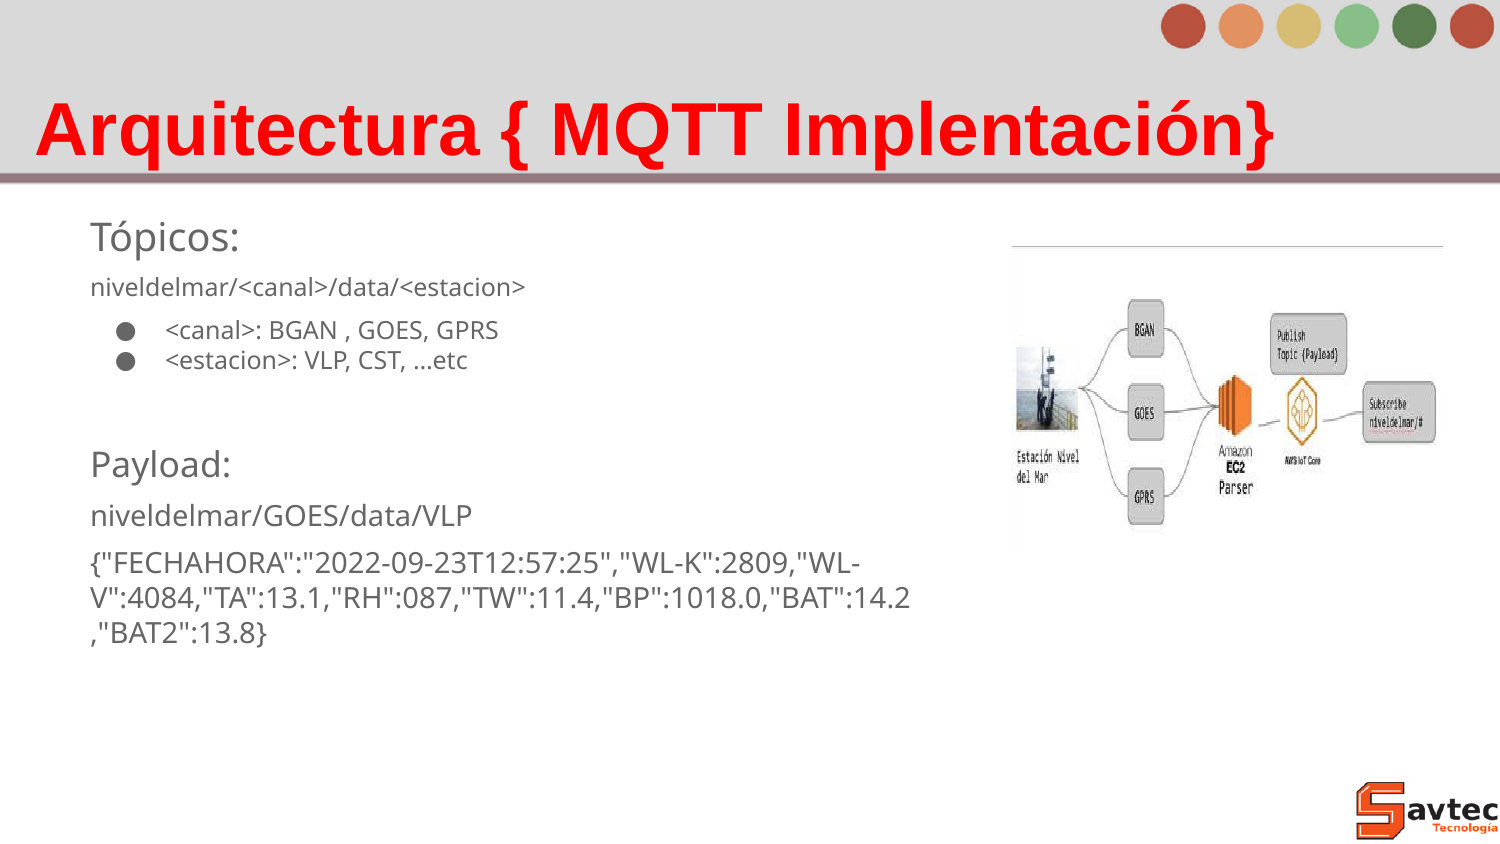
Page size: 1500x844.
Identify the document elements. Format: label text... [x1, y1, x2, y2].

title Arquitectura { MQTT Implentación} [19, 12, 1449, 186]
list Tópicos: niveldelmar/<canal>/data/<estacion> <canal>: BGAN , GOES, GPRS <estacion>: VLP, CST, …etc Payload: niveldelmar/GOES/data/VLP {"FECHAHORA":"2022-09-23T12:57:25","WL-K":2809,"WL-V":4084,"TA":13.1,"RH":087,"TW":11.4,"BP":1018.0,"BAT":14.2,"BAT2":13.8} [75, 196, 931, 808]
picture [0, 0, 1500, 844]
